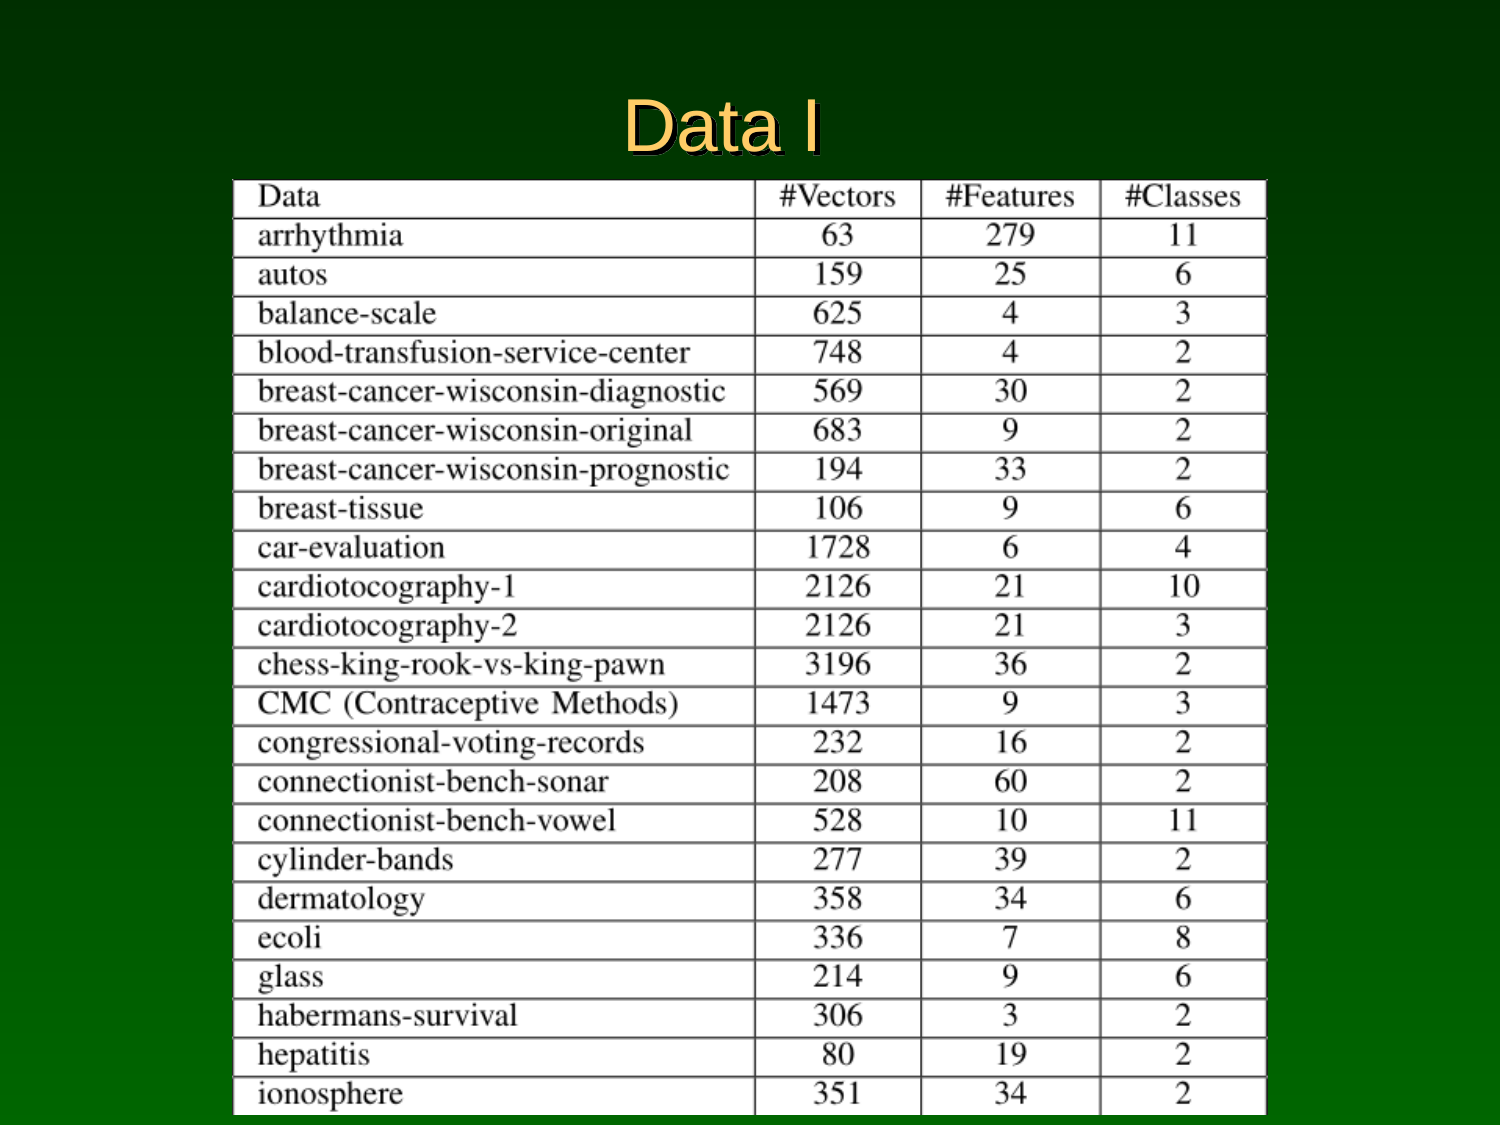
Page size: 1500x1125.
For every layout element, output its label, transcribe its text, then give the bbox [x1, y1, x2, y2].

picture [232, 178, 1268, 1116]
title Data I [112, 57, 1333, 185]
